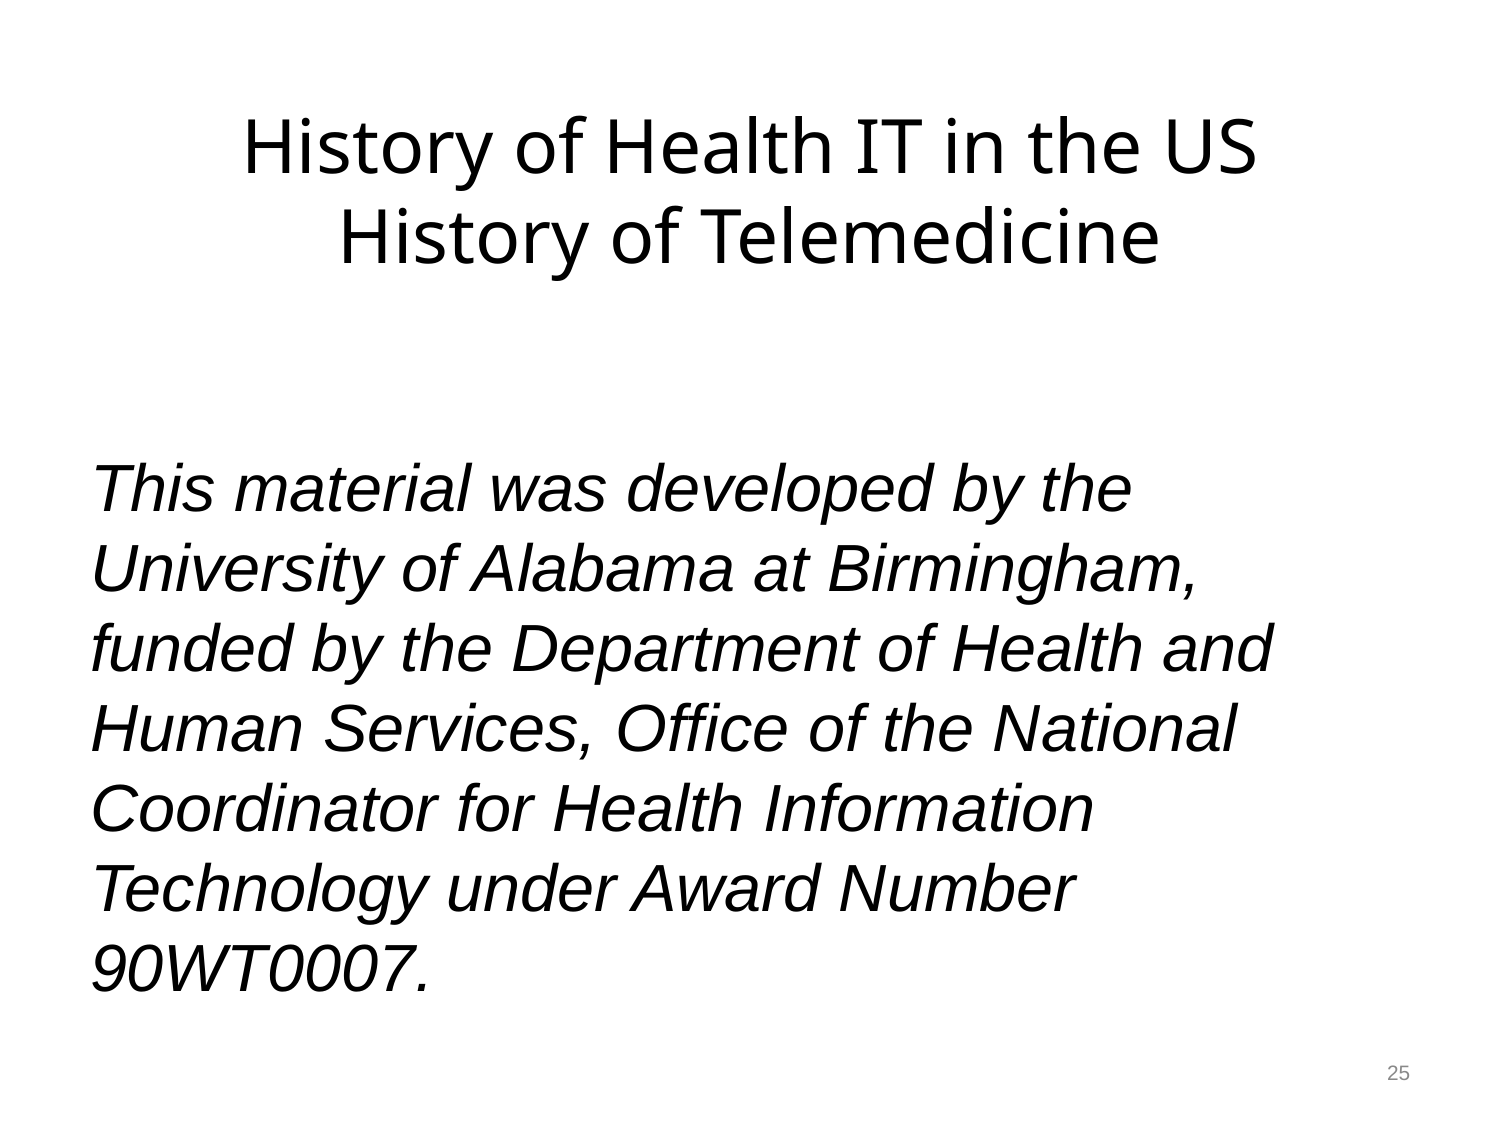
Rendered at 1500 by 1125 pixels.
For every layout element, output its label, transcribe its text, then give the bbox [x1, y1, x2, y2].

slide_number 25 [1341, 1027, 1425, 1118]
title History of Health IT in the US History of Telemedicine [75, 45, 1425, 332]
list This material was developed by the University of Alabama at Birmingham, funded by the Department of Health and Human Services, Office of the National Coordinator for Health Information Technology under Award Number 90WT0007. [75, 370, 1425, 1013]
